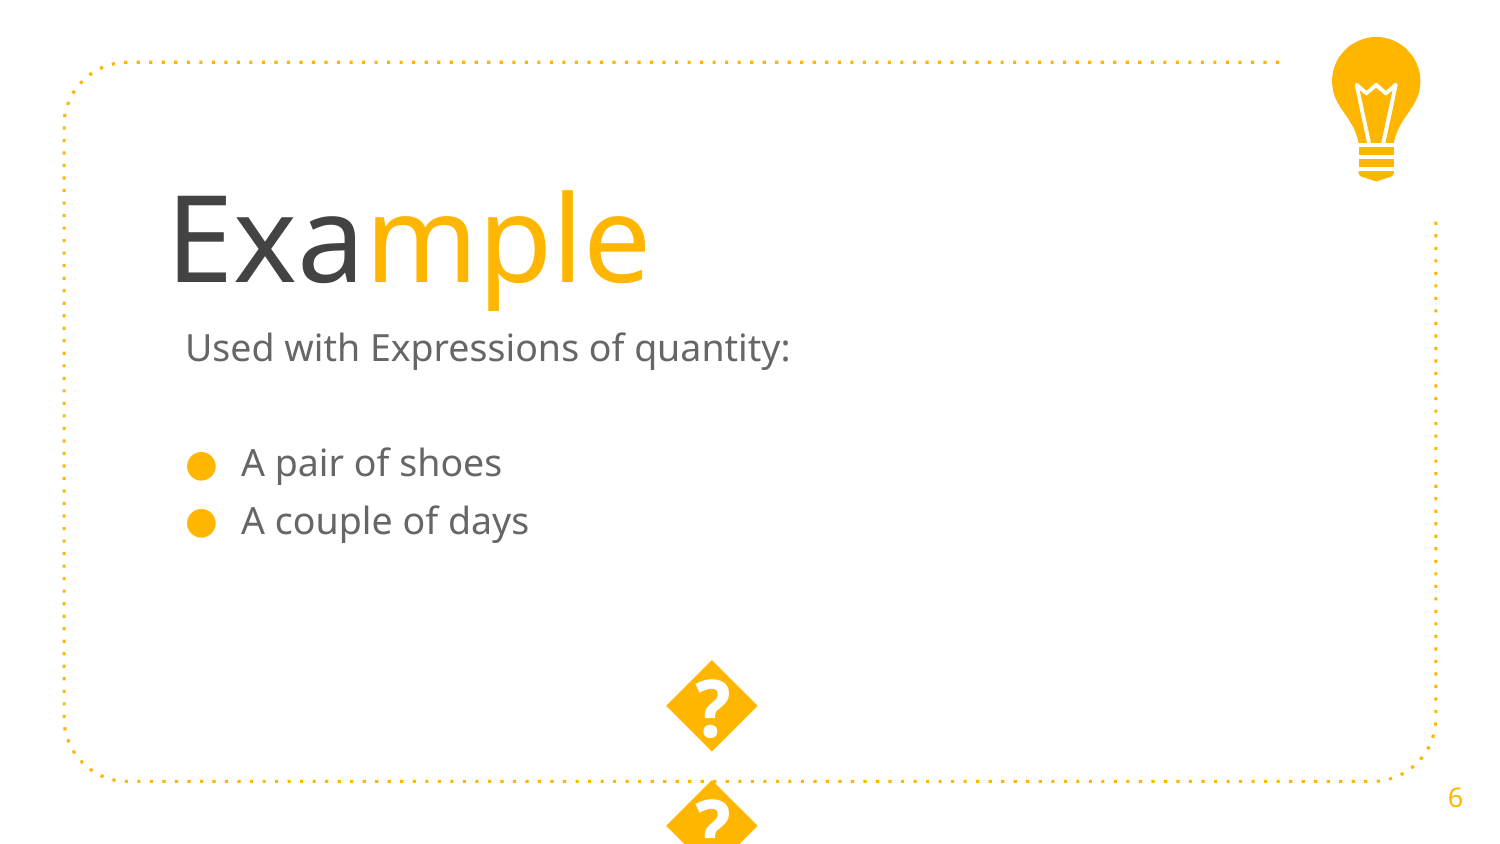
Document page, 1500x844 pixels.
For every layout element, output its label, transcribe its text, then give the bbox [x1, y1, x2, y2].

list Used with Expressions of quantity: A pair of shoes A couple of days [151, 309, 1278, 698]
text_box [1331, 36, 1421, 182]
title Example [151, 146, 1278, 287]
text_box 😉 [647, 629, 715, 844]
slide_number 6 [1411, 753, 1500, 844]
